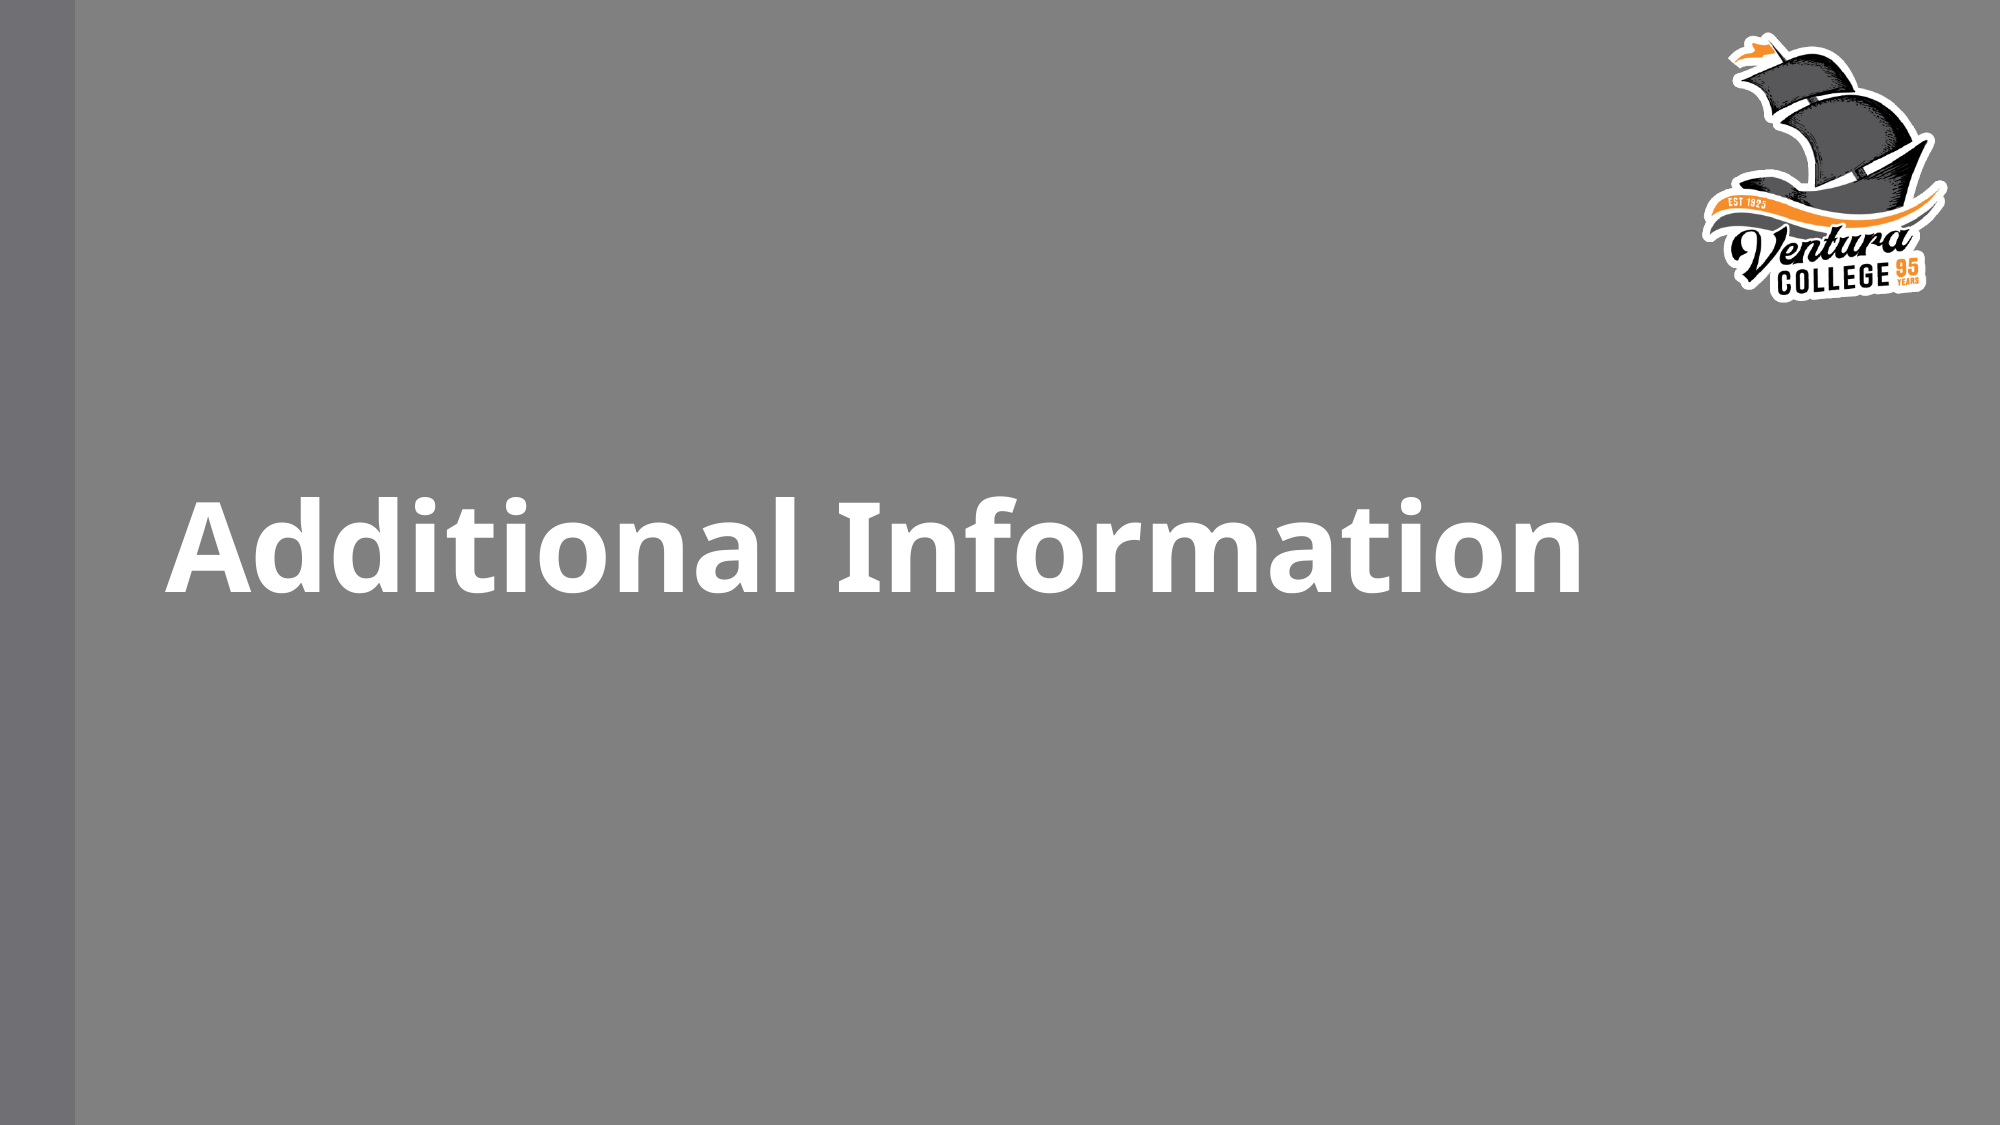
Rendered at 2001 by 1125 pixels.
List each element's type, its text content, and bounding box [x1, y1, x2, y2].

picture [1700, 31, 1949, 305]
title Additional Information [150, 400, 1701, 626]
